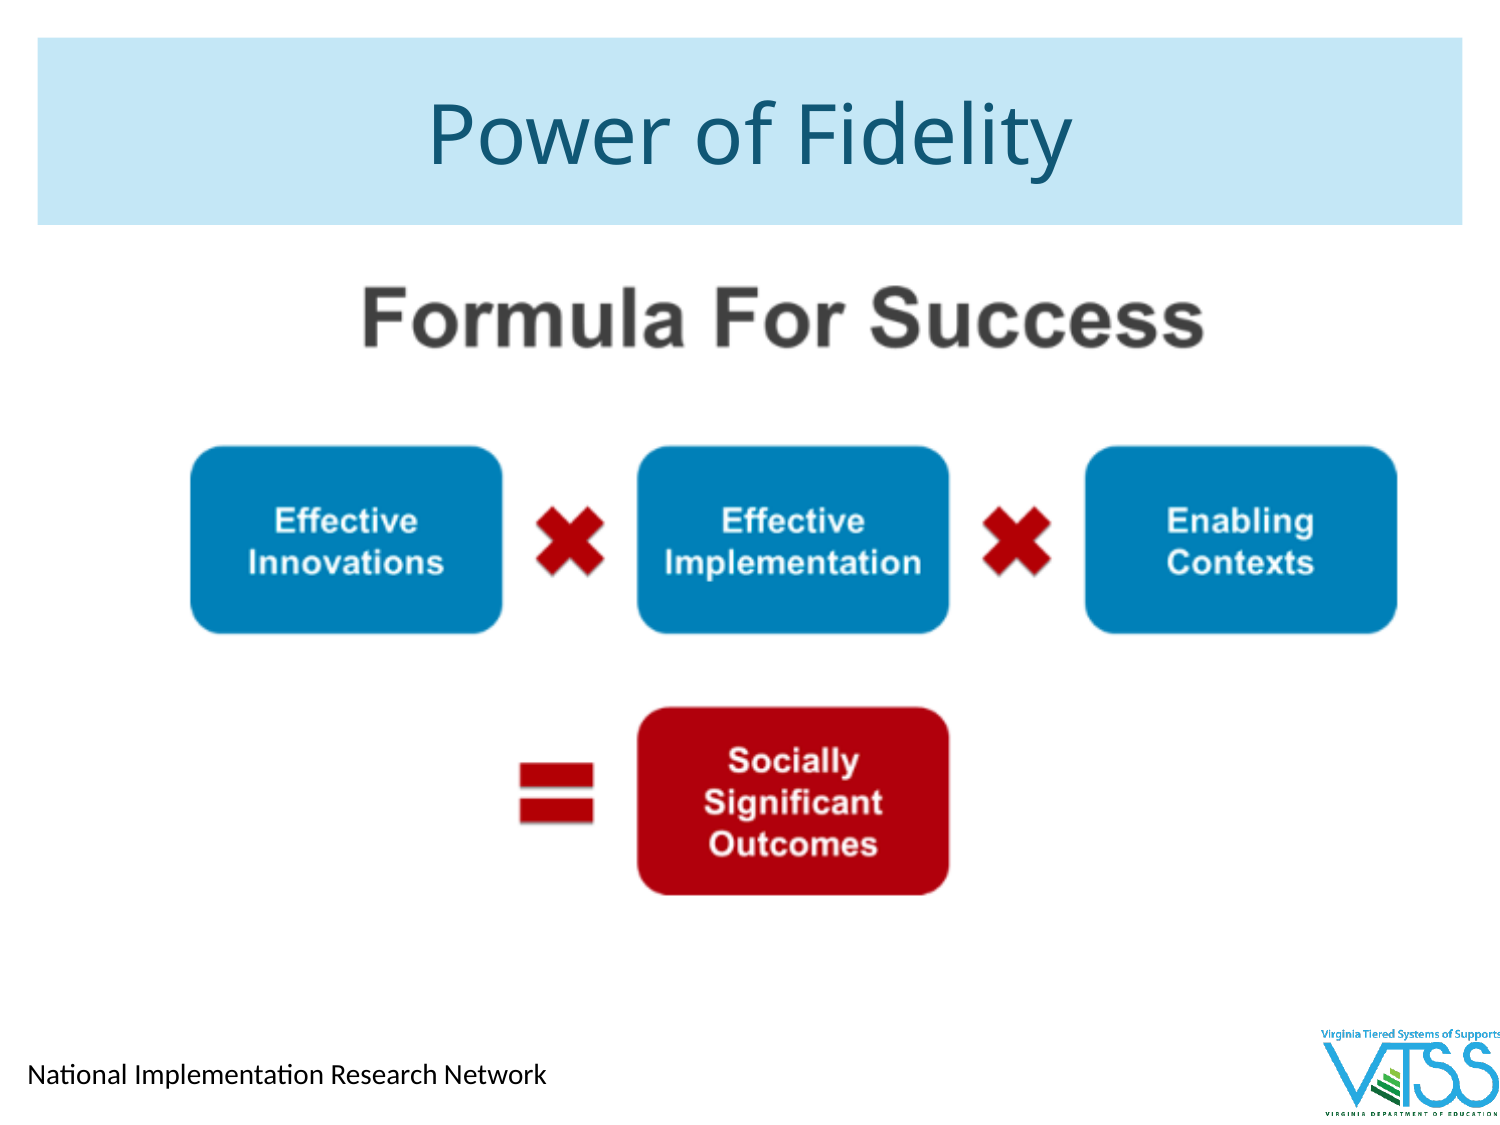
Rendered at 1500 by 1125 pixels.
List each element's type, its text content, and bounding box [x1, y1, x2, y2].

text_box National Implementation Research Network [12, 1040, 1217, 1125]
title Power of Fidelity [37, 37, 1463, 225]
picture [48, 254, 1452, 939]
picture [1321, 1029, 1500, 1116]
